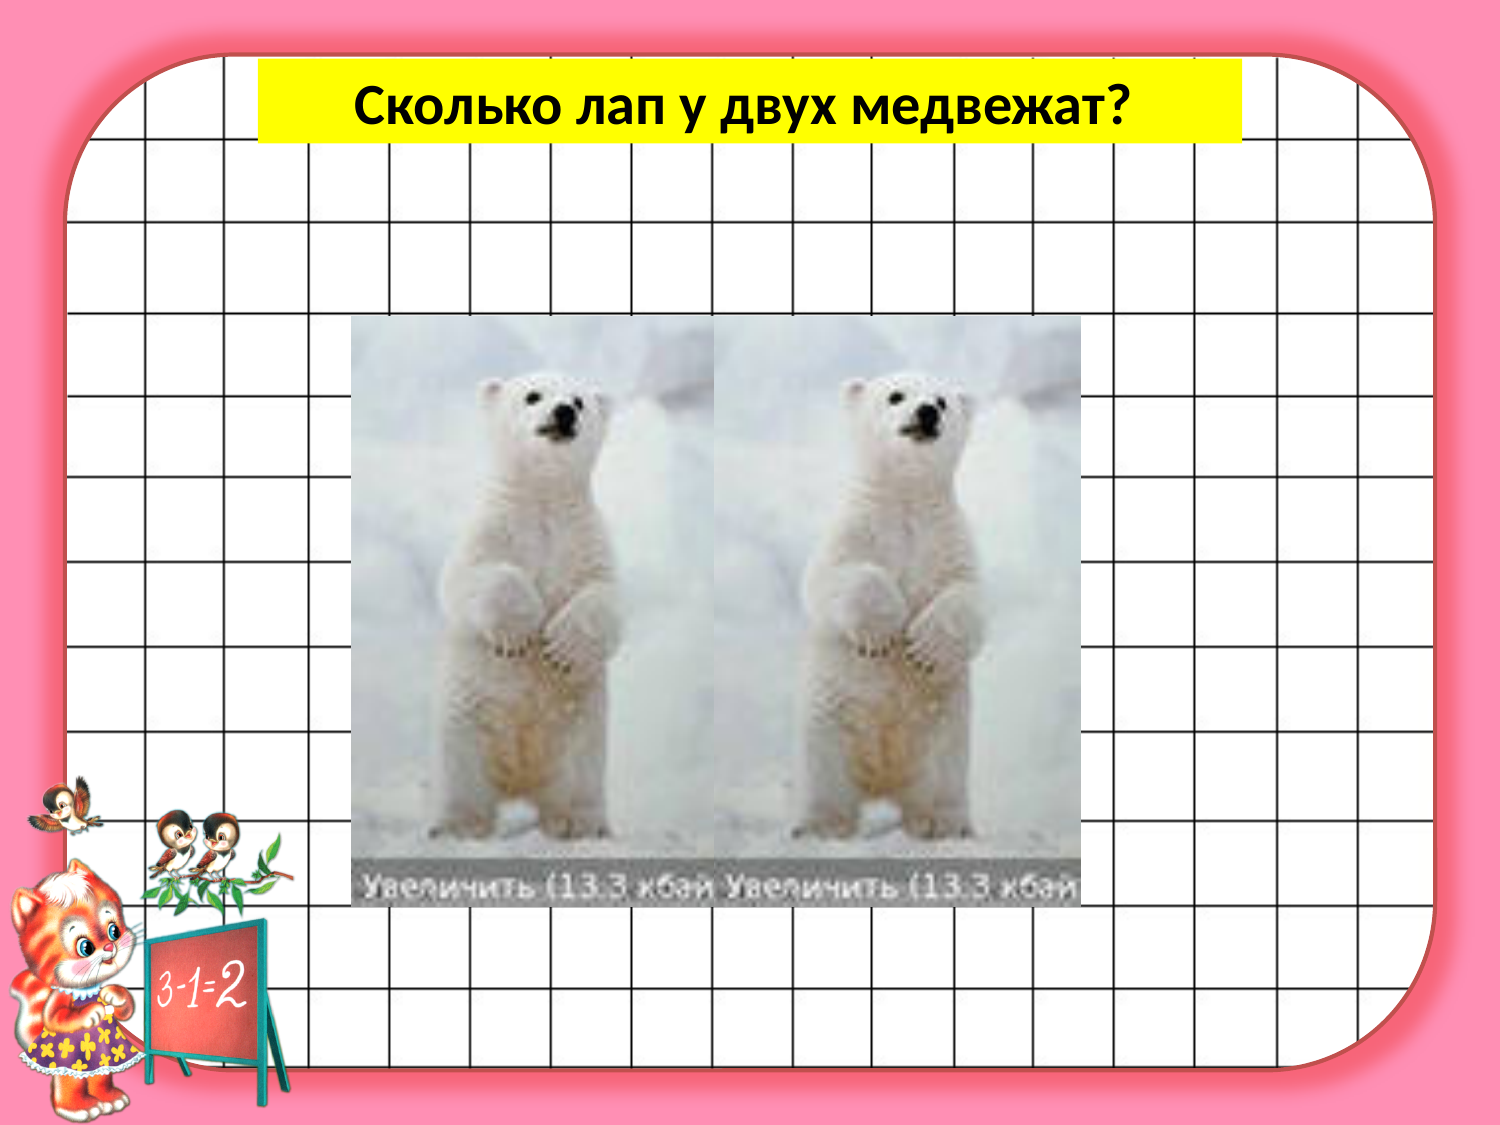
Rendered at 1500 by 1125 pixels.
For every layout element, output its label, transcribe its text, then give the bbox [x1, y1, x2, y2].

picture [0, 57, 1433, 1125]
text_box Сколько лап у двух медвежат? [257, 58, 1243, 144]
